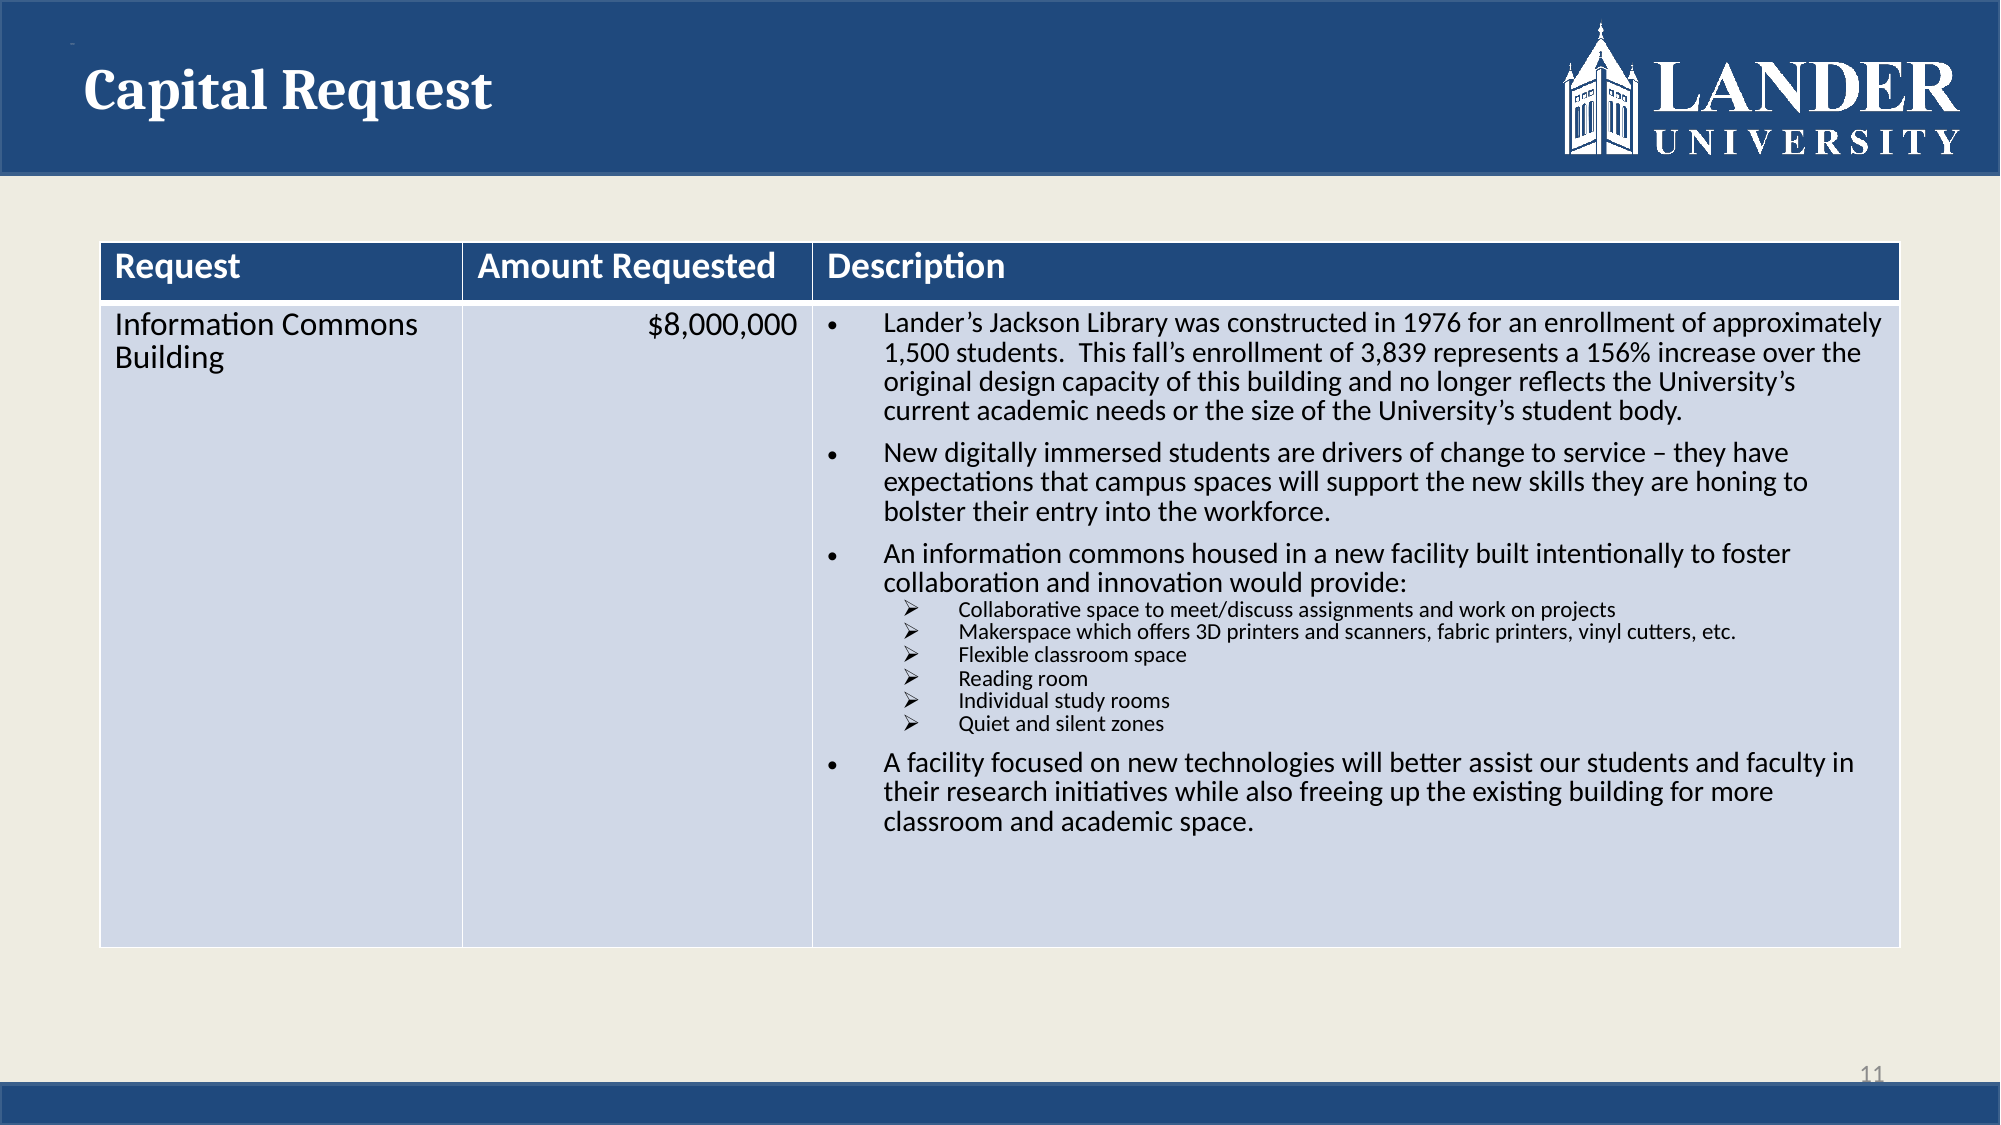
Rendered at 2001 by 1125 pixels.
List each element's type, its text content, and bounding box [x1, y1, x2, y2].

table_header Amount Requested [463, 243, 812, 300]
table_cell Information Commons Building [101, 306, 462, 947]
table_cell $8,000,000 [463, 306, 812, 947]
text_box [0, 0, 2000, 176]
table_header Request [101, 243, 462, 300]
text_box [0, 1082, 2000, 1125]
picture [1563, 17, 1961, 156]
slide_number 11 [1433, 1042, 1900, 1082]
text_box Capital Request [70, 43, 1524, 129]
table_header Description [813, 243, 1899, 300]
table_cell Lander’s Jackson Library was constructed in 1976 for an enrollment of approximately 1,500 students. This fall’s enrollment of 3,839 represents a 156% increase over the original design capacity of this building and no longer reflects the University’s current academic needs or the size of the University’s student body. New digitally immersed students are drivers of change to service – they have expectations that campus spaces will support the new skills they are honing to bolster their entry into the workforce. An information commons housed in a new facility built intentionally to foster collaboration and innovation would provide: Collaborative space to meet/discuss assignments and work on projects Makerspace which offers 3D printers and scanners, fabric printers, vinyl cutters, etc. Flexible classroom space Reading room Individual study rooms Quiet and silent zones A facility focused on new technologies will better assist our students and faculty in their research initiatives while also freeing up the existing building for more classroom and academic space. [813, 306, 1899, 947]
